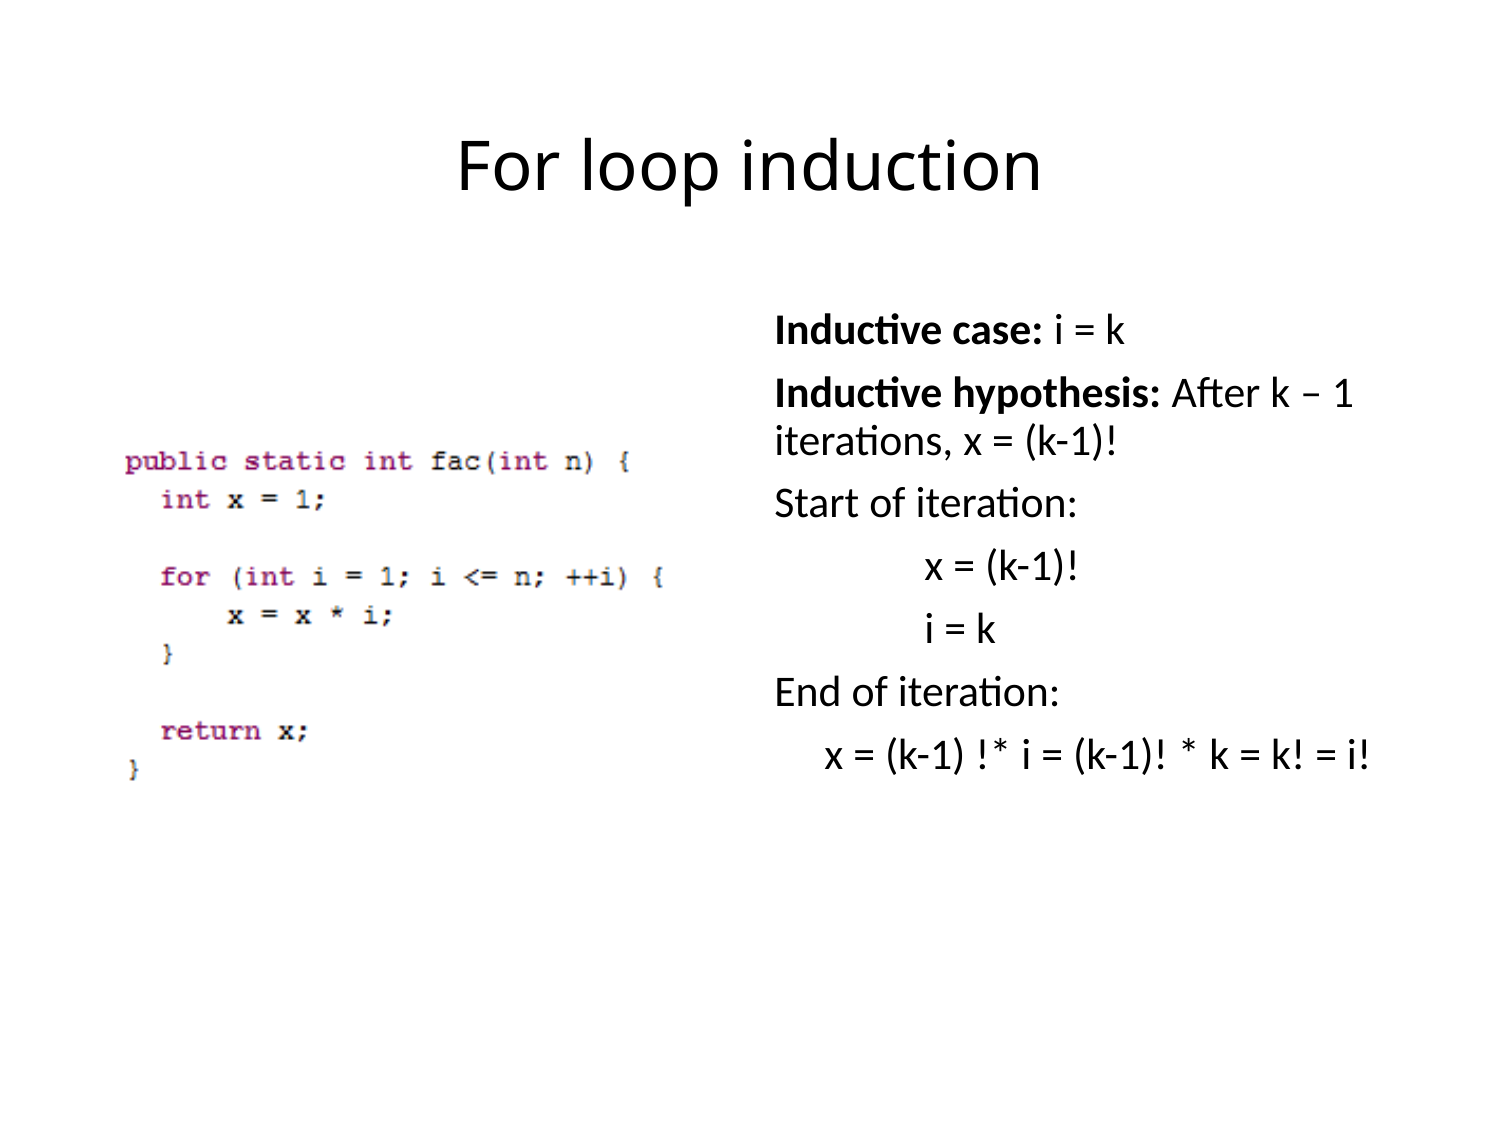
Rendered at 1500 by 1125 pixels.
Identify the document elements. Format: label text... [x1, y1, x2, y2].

title For loop induction [103, 59, 1397, 278]
list Inductive case: i = k Inductive hypothesis: After k – 1 iterations, x = (k-1)! Start of iteration: x = (k-1)! i = k End of iteration: x = (k-1) !* i = (k-1)! * k = k! = i! [759, 299, 1397, 1014]
picture [103, 434, 760, 808]
